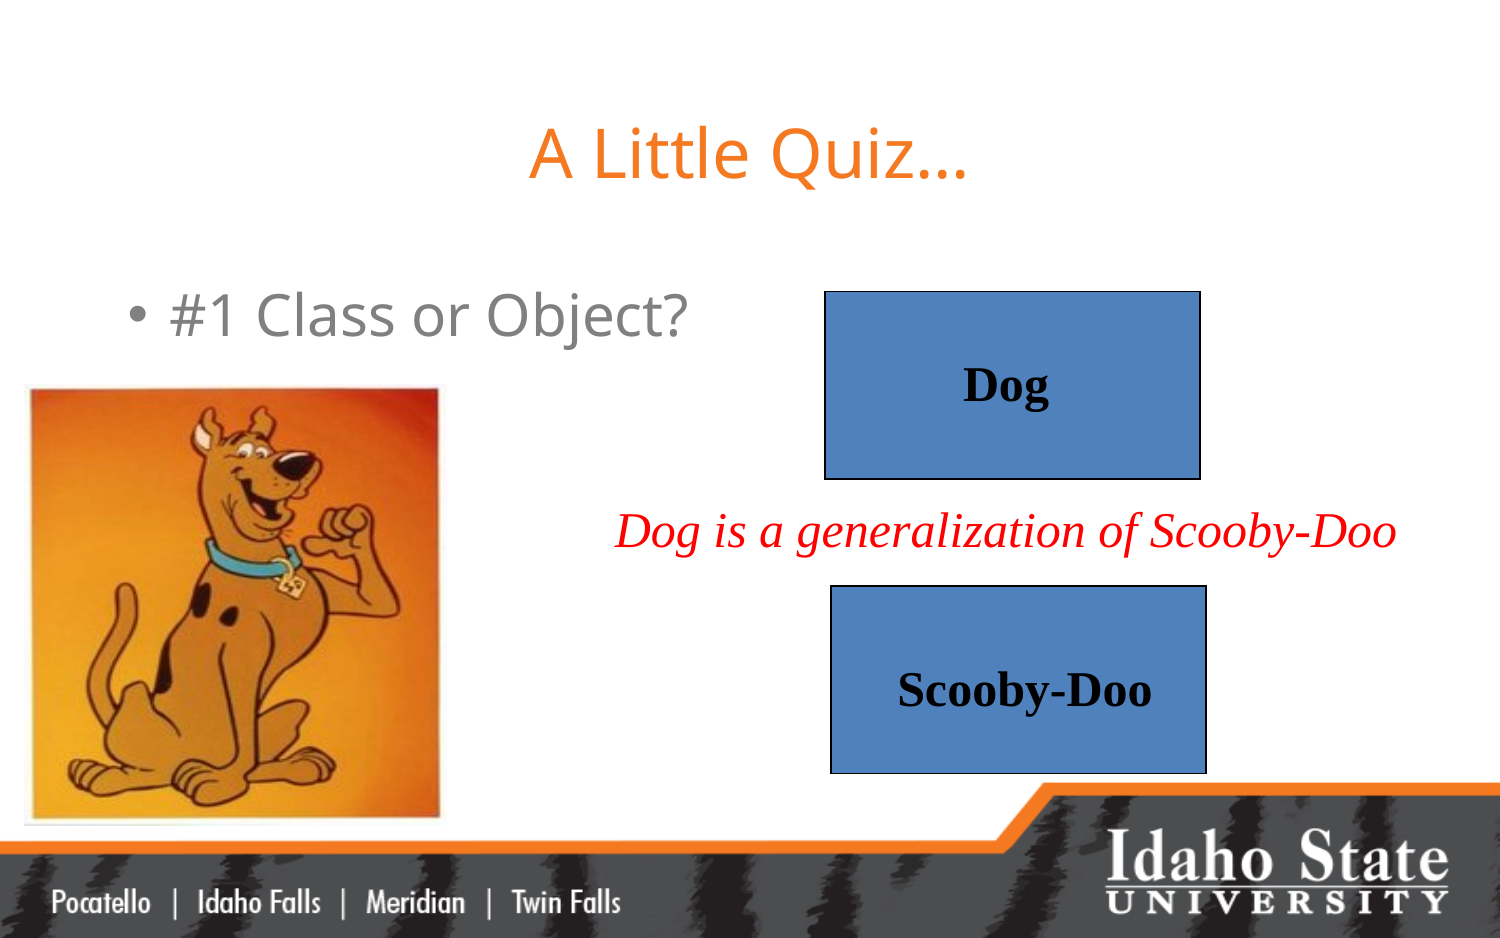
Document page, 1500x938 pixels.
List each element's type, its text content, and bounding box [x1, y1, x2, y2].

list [24, 384, 448, 827]
text_box Dog is a generalization of Scooby-Doo [599, 490, 1438, 566]
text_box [824, 291, 1201, 480]
title A Little Quiz… [112, 72, 1388, 230]
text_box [830, 585, 1207, 774]
list #1 Class or Object? [112, 270, 738, 834]
picture [0, 0, 1500, 938]
